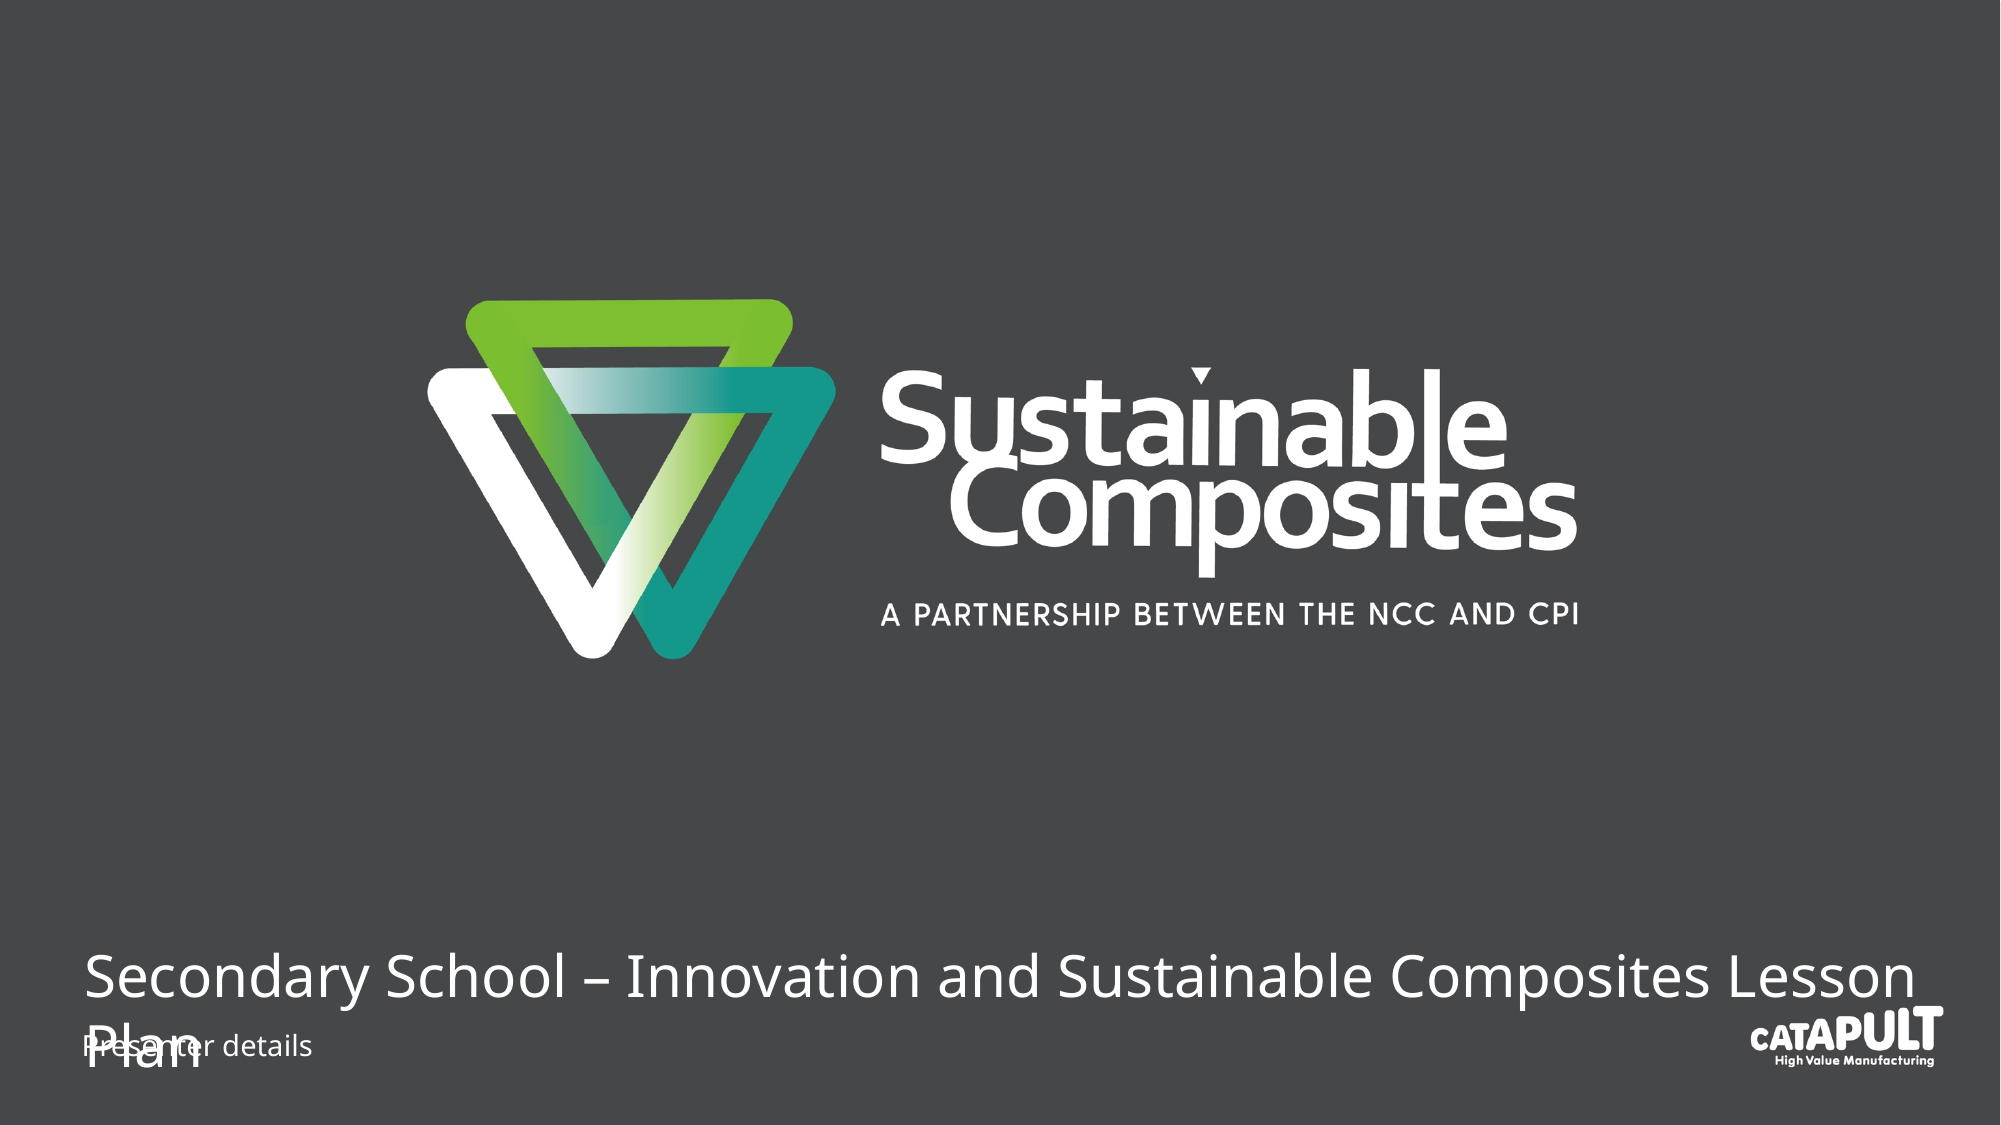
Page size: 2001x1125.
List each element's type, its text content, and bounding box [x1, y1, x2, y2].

text_box Presenter details [66, 1020, 616, 1071]
picture [0, 0, 2001, 1125]
text_box Secondary School – Innovation and Sustainable Composites Lesson Plan [69, 931, 1950, 1087]
